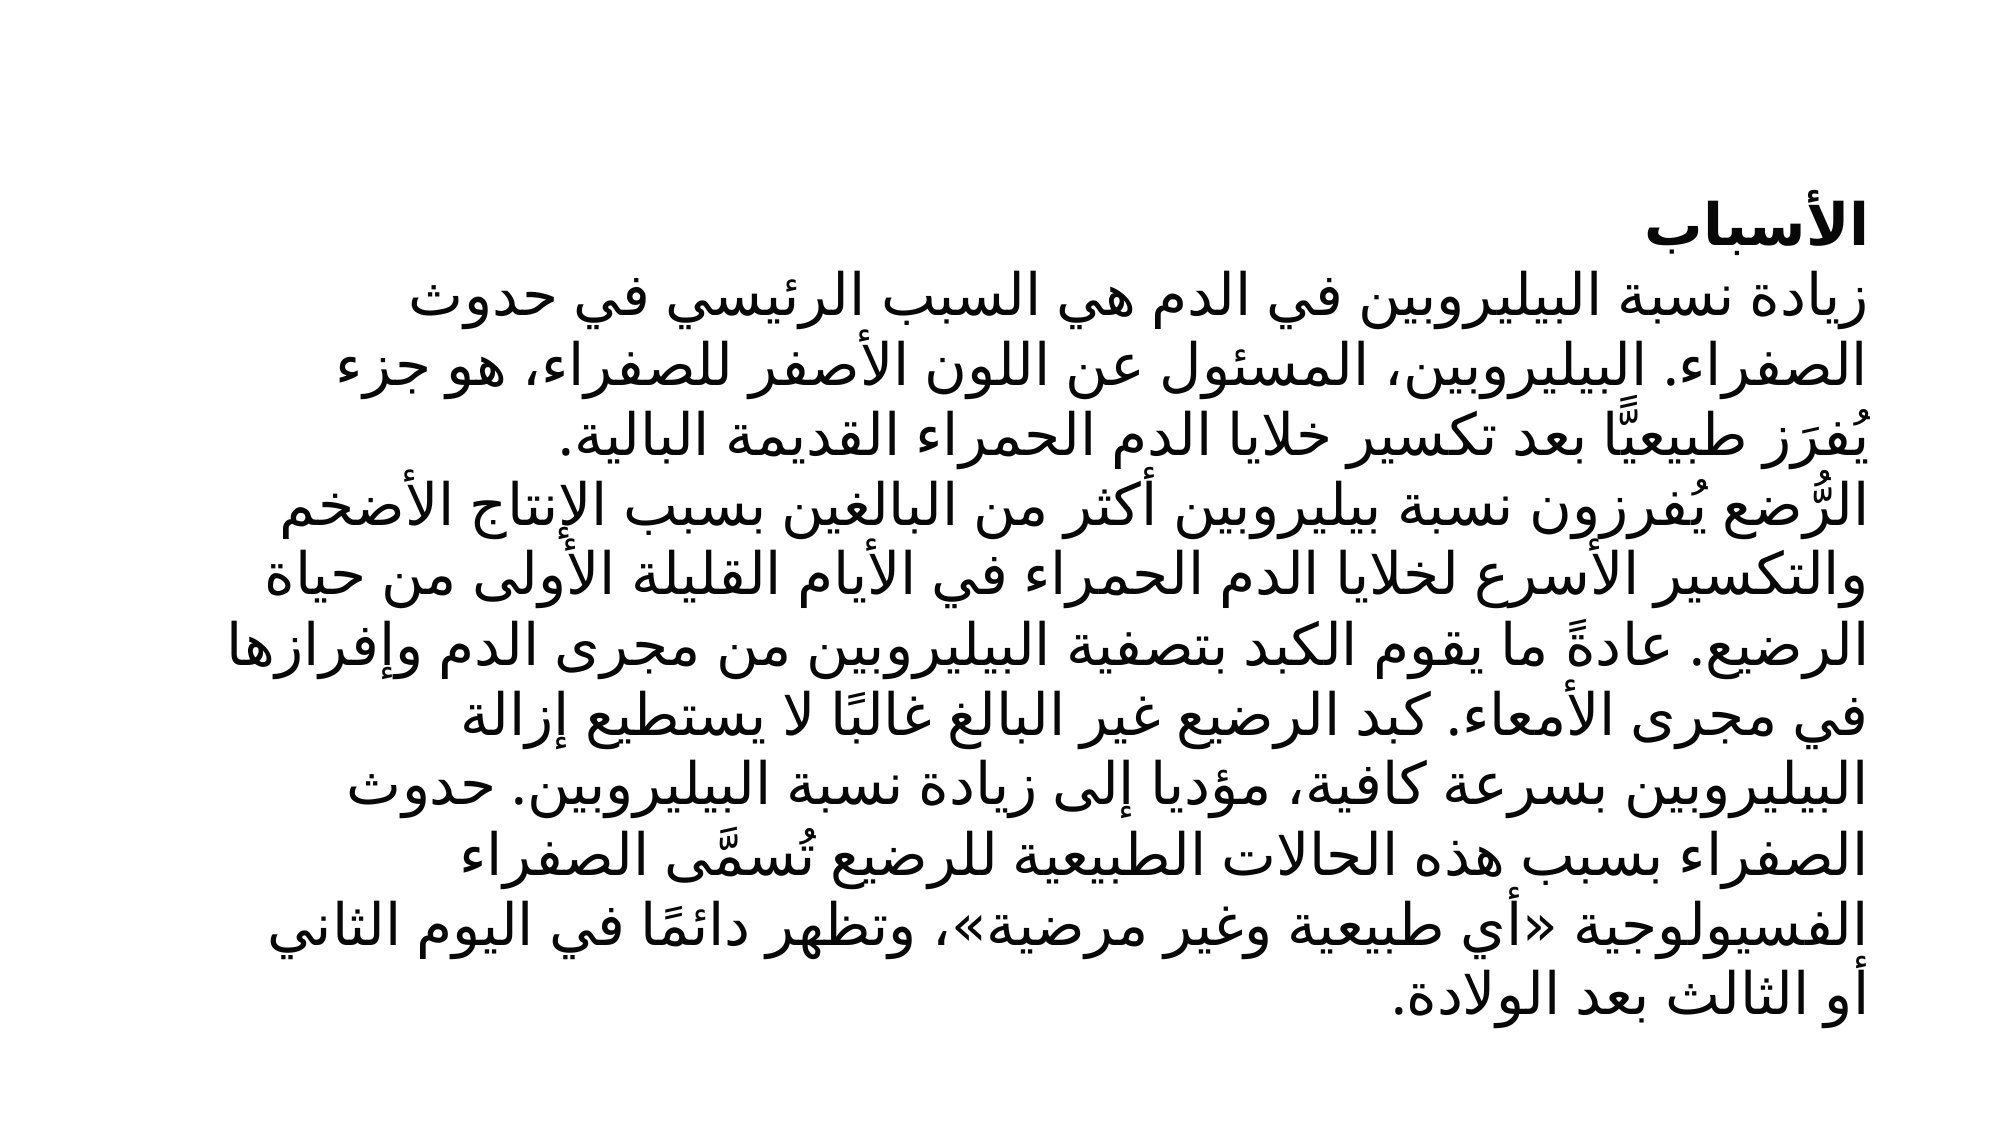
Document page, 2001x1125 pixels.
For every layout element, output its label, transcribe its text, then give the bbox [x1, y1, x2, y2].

text_box الأسباب زيادة نسبة البيليروبين في الدم هي السبب الرئيسي في حدوث الصفراء. البيليروبين، المسئول عن اللون الأصفر للصفراء، هو جزء يُفرَز طبيعيًّا بعد تكسير خلايا الدم الحمراء القديمة البالية. الرُّضع يُفرزون نسبة بيليروبين أكثر من البالغين بسبب الإنتاج الأضخم والتكسير الأسرع لخلايا الدم الحمراء في الأيام القليلة الأولى من حياة الرضيع. عادةً ما يقوم الكبد بتصفية البيليروبين من مجرى الدم وإفرازها في مجرى الأمعاء. كبد الرضيع غير البالغ غالبًا لا يستطيع إزالة البيليروبين بسرعة كافية، مؤديا إلى زيادة نسبة البيليروبين. حدوث الصفراء بسبب هذه الحالات الطبيعية للرضيع تُسمَّى الصفراء الفسيولوجية «أي طبيعية وغير مرضية»، وتظهر دائمًا في اليوم الثاني أو الثالث بعد الولادة. [201, 179, 1885, 1034]
